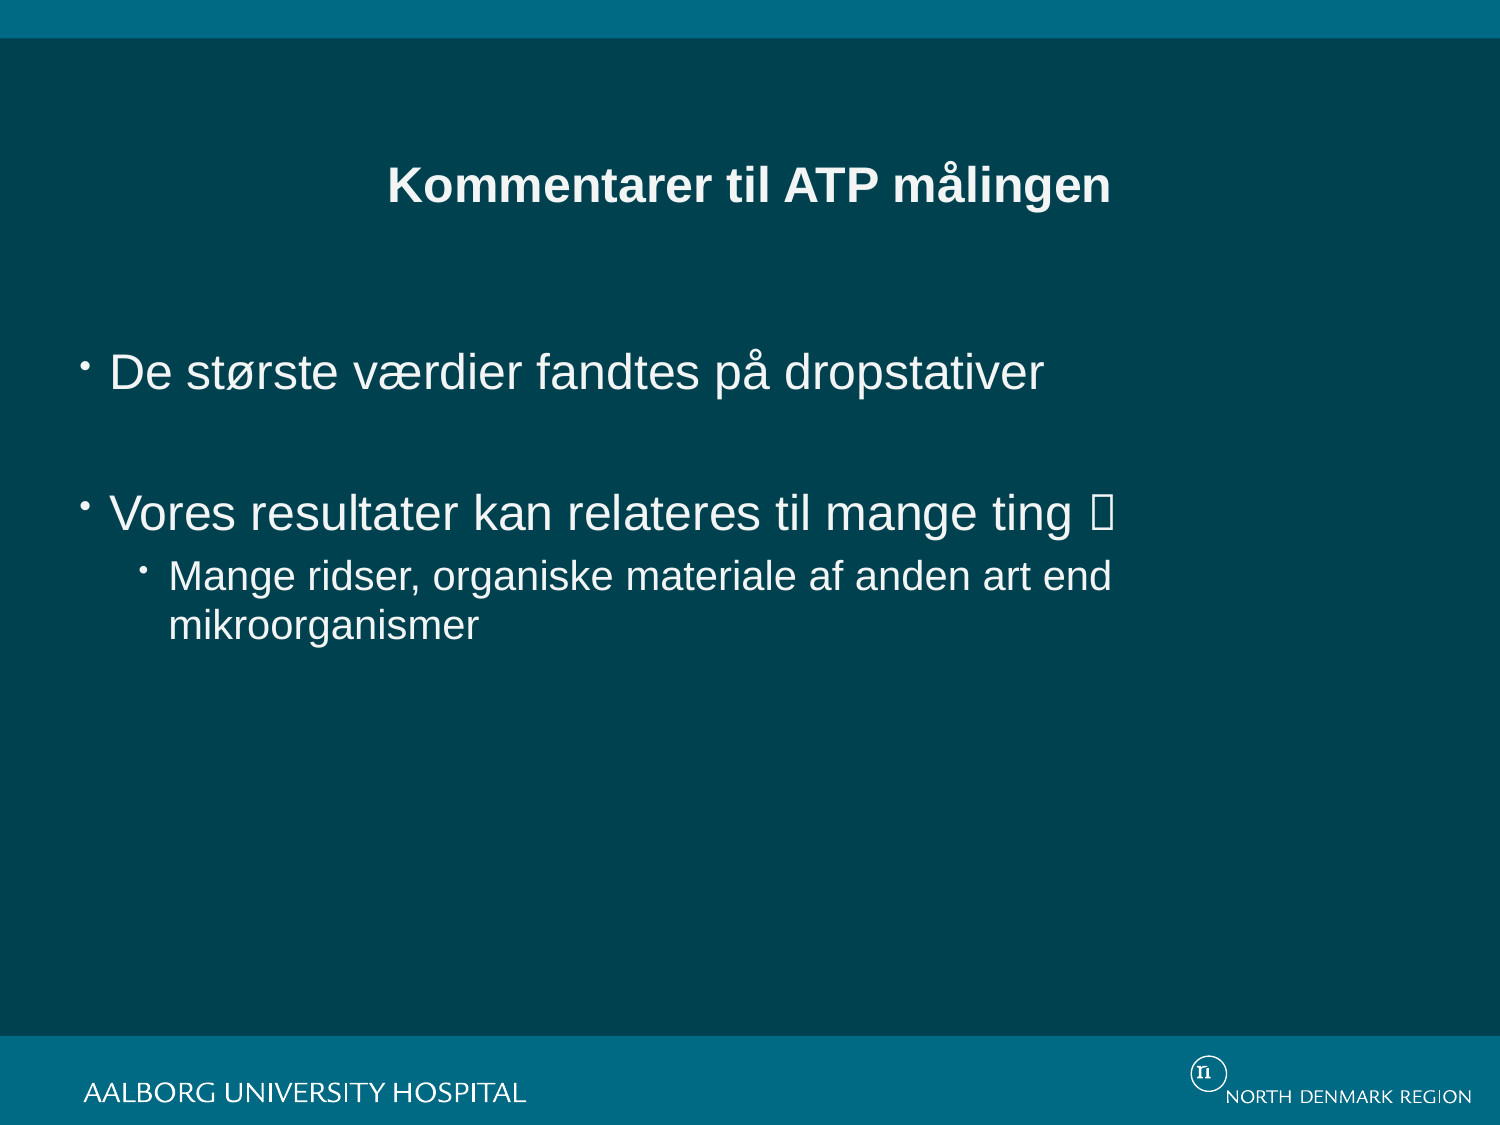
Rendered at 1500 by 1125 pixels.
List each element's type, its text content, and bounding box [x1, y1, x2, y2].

list De største værdier fandtes på dropstativer Vores resultater kan relateres til mange ting  Mange ridser, organiske materiale af anden art end mikroorganismer [79, 269, 1422, 971]
title Kommentarer til ATP målingen [79, 39, 1422, 213]
